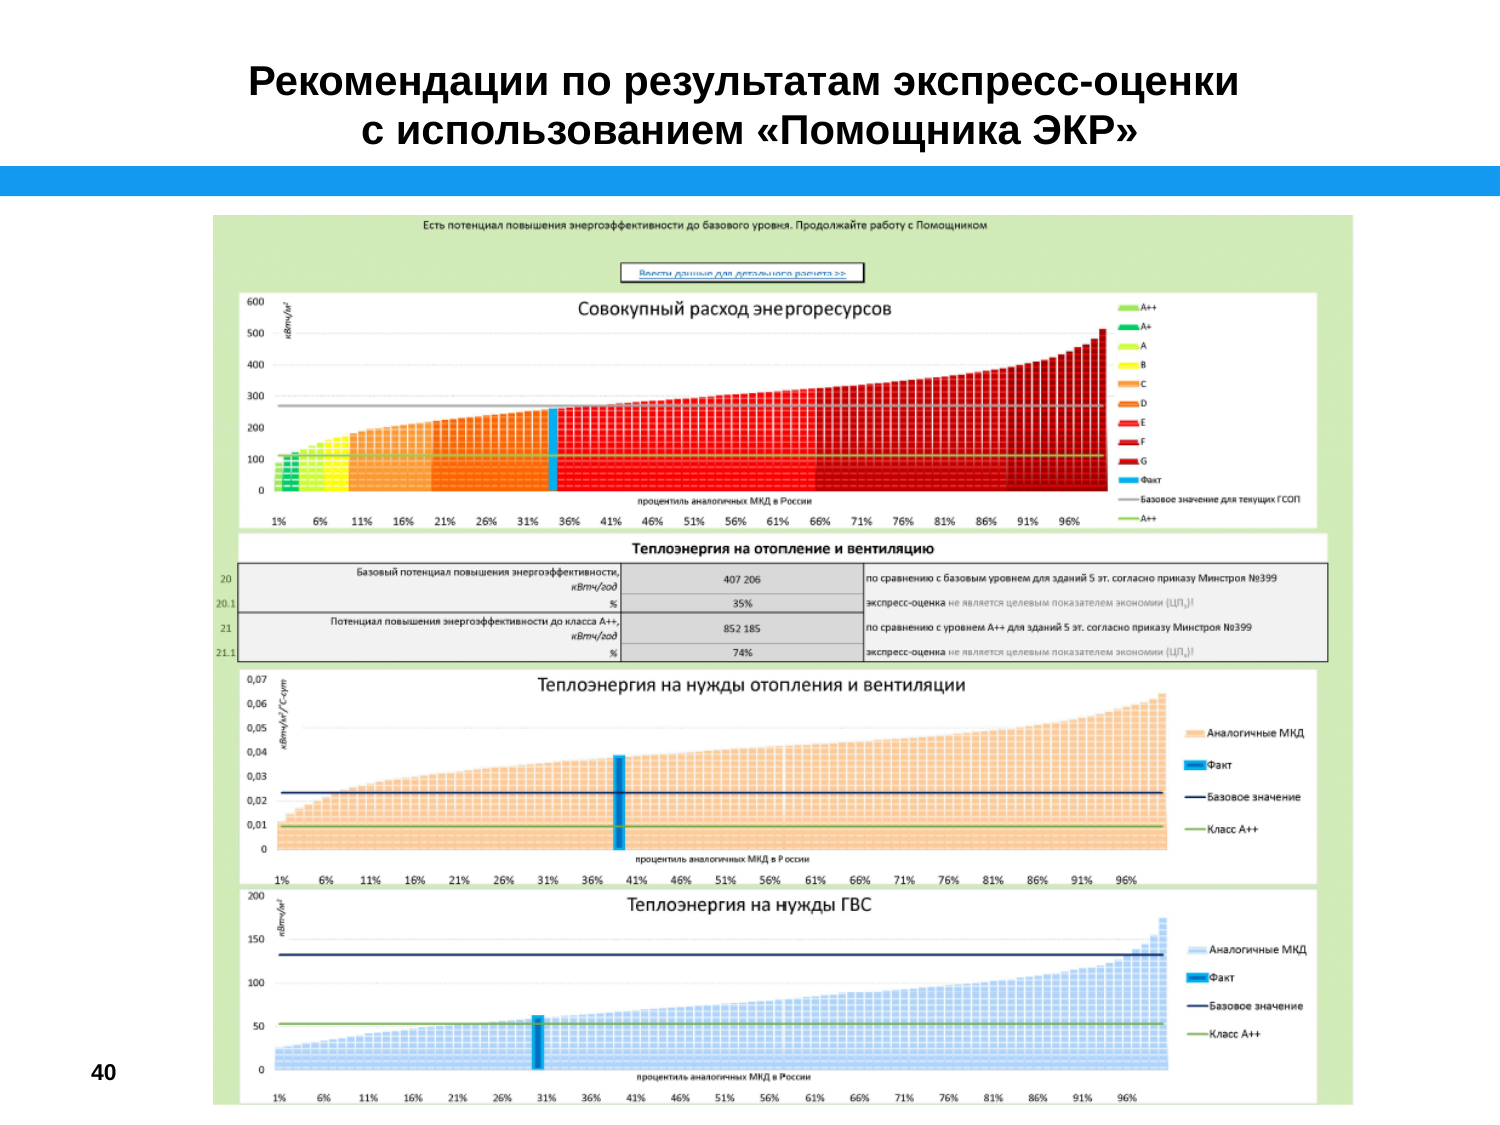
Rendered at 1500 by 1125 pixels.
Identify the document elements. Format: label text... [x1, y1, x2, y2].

picture [212, 215, 1354, 1112]
text_box Рекомендации по результатам экспресс-оценки с использованием «Помощника ЭКР» [0, 46, 1500, 161]
slide_number 40 [58, 1041, 150, 1101]
